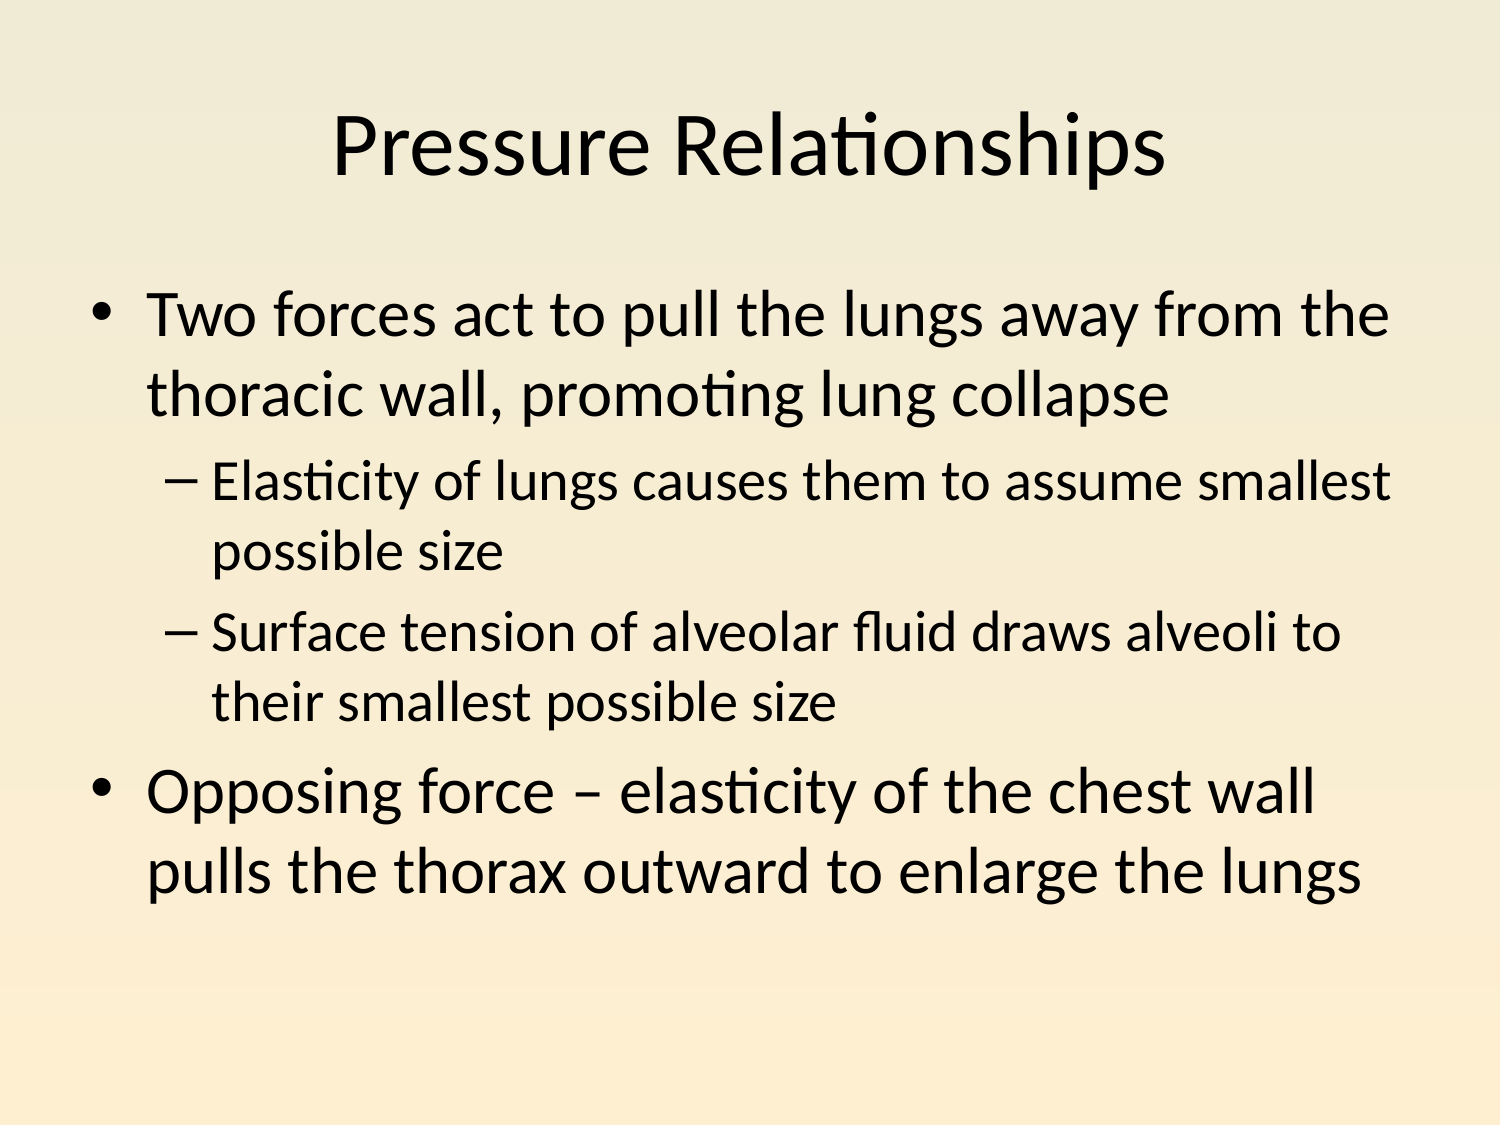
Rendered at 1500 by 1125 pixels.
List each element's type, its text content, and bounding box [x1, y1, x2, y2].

title Pressure Relationships [75, 45, 1425, 233]
list Two forces act to pull the lungs away from the thoracic wall, promoting lung collapse Elasticity of lungs causes them to assume smallest possible size Surface tension of alveolar fluid draws alveoli to their smallest possible size Opposing force – elasticity of the chest wall pulls the thorax outward to enlarge the lungs [75, 262, 1425, 1005]
